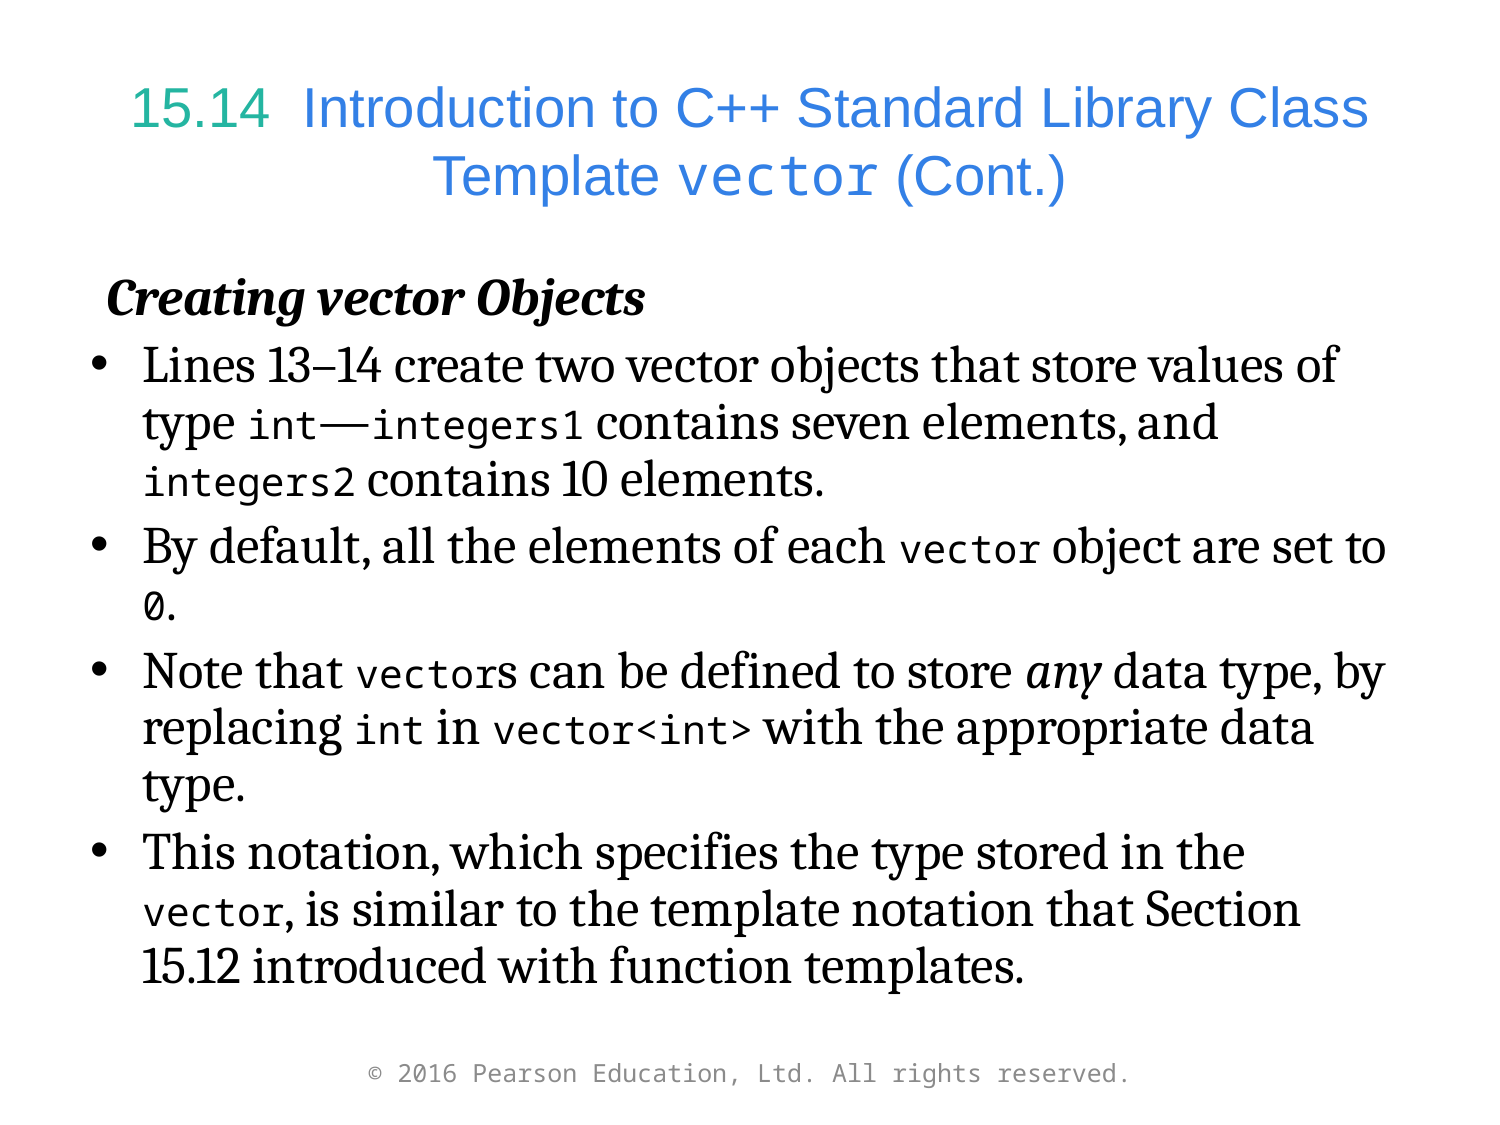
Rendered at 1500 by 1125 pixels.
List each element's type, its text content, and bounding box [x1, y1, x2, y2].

list Creating vector Objects Lines 13–14 create two vector objects that store values of type int—integers1 contains seven elements, and integers2 contains 10 elements. By default, all the elements of each vector object are set to 0. Note that vectors can be defined to store any data type, by replacing int in vector<int> with the appropriate data type. This notation, which specifies the type stored in the vector, is similar to the template notation that Section 15.12 introduced with function templates. [75, 262, 1425, 1005]
title 15.14 Introduction to C++ Standard Library Class Template vector (Cont.) [75, 45, 1425, 233]
footer © 2016 Pearson Education, Ltd. All rights reserved. [262, 1042, 1238, 1103]
